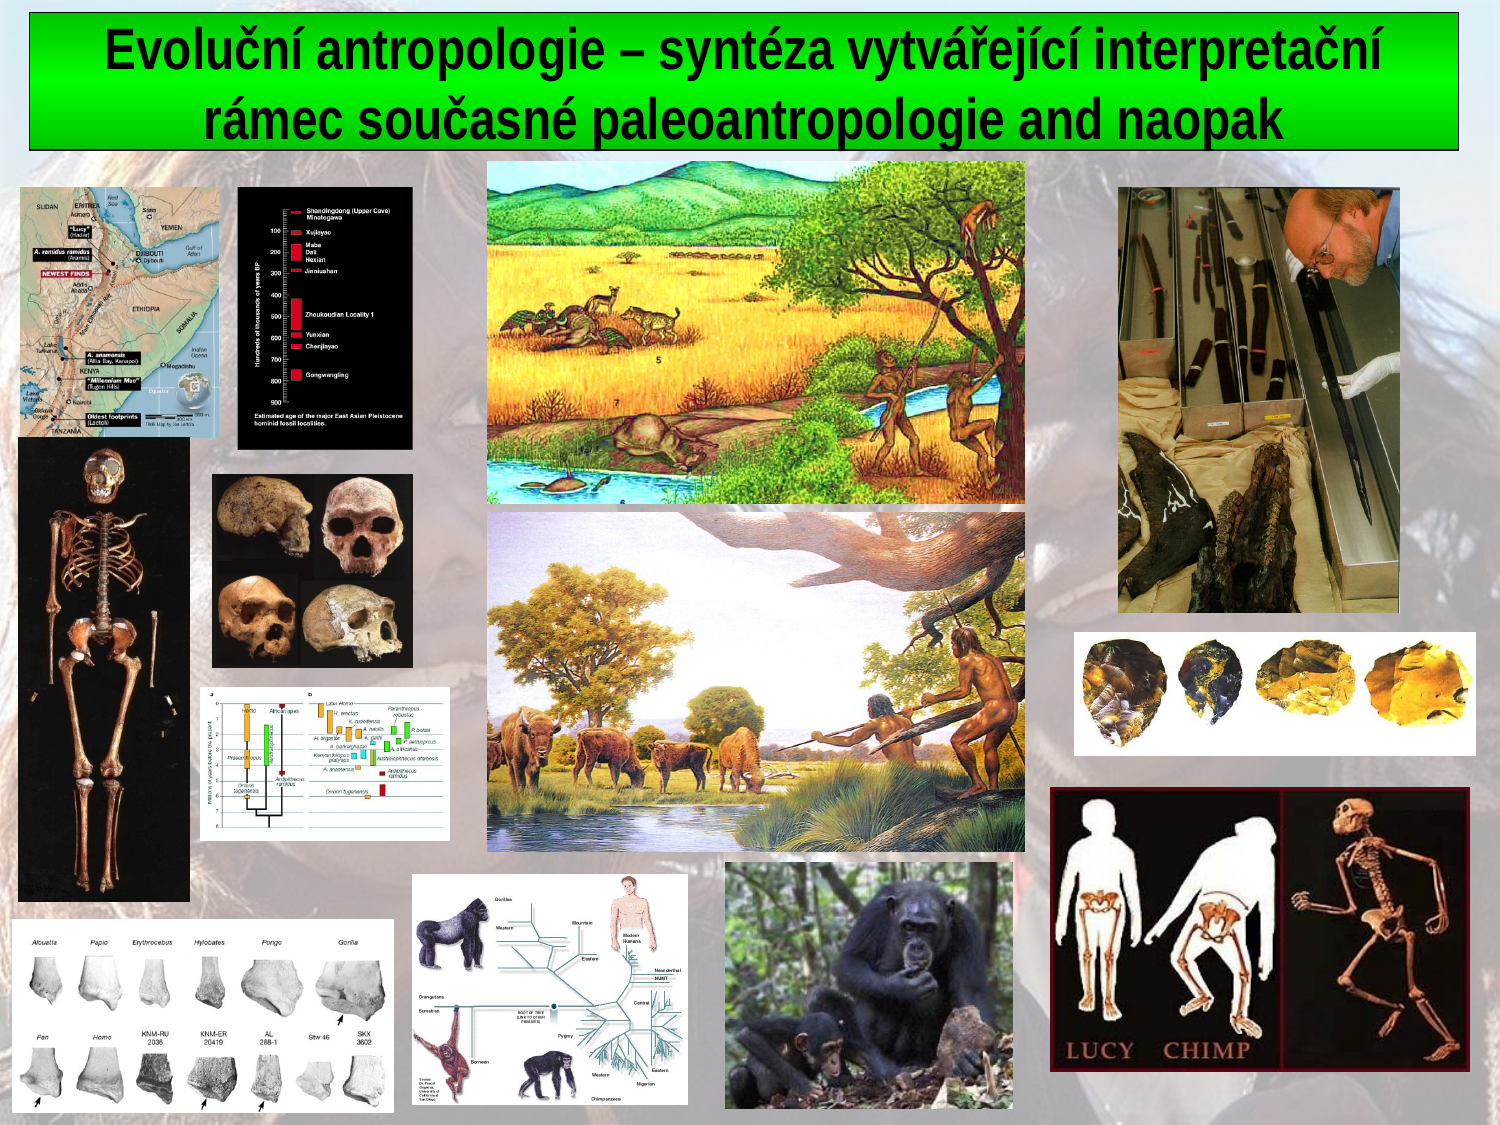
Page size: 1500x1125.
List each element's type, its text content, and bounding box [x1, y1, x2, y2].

picture [12, 918, 394, 1113]
picture [487, 512, 1026, 852]
picture [1118, 187, 1401, 613]
picture [487, 161, 1026, 504]
picture [1049, 787, 1470, 1072]
picture [18, 187, 219, 902]
picture [236, 187, 413, 451]
picture [412, 874, 688, 1106]
picture [1074, 631, 1476, 756]
picture [724, 862, 1013, 1109]
picture [212, 474, 413, 668]
picture [199, 687, 451, 842]
text_box Evoluční antropologie – syntéza vytvářející interpretační rámec současné paleoantropologie and naopak [29, 12, 1459, 150]
